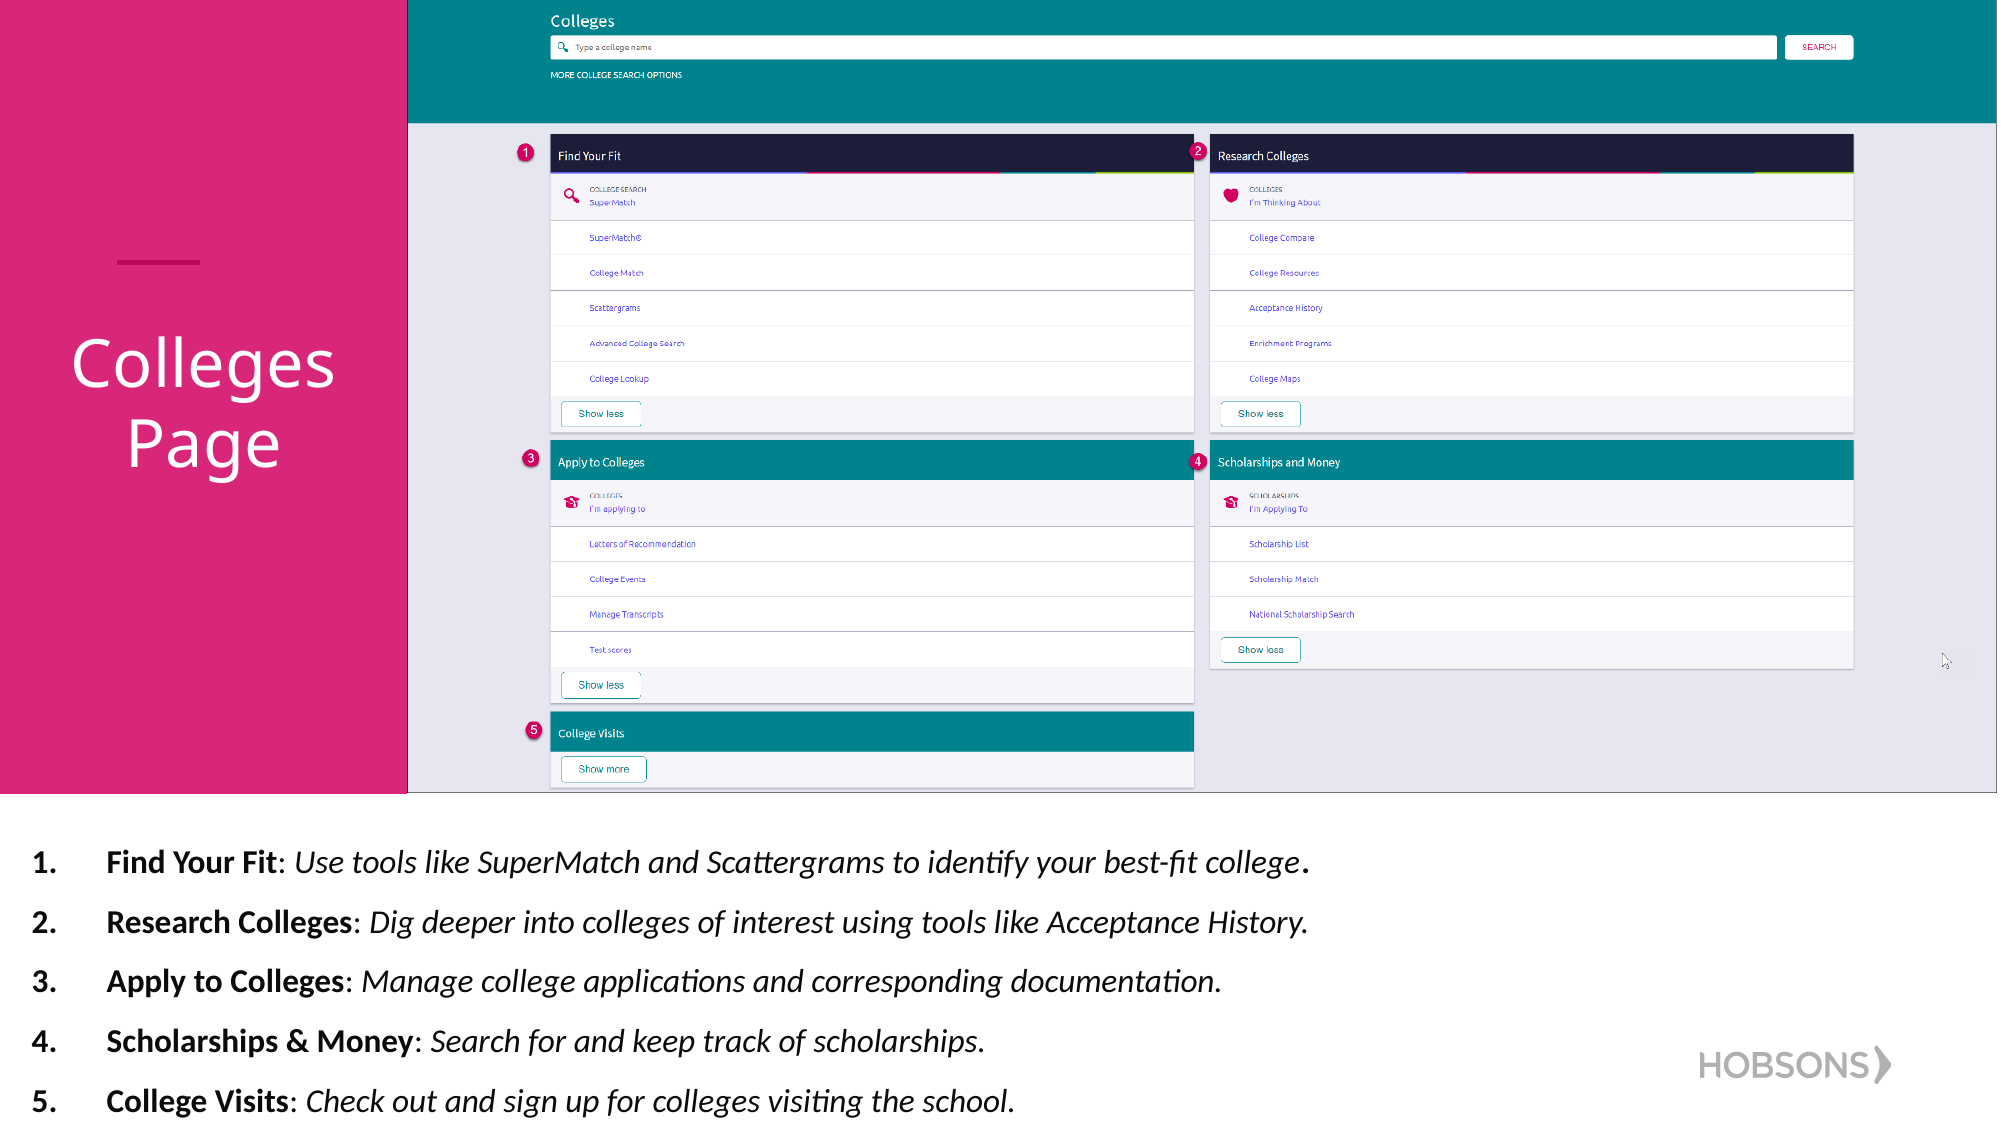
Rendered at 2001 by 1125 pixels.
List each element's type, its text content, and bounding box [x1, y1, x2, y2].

text_box [0, 0, 402, 794]
picture [406, 0, 1998, 793]
text_box Find Your Fit: Use tools like SuperMatch and Scattergrams to identify your best-fit college. Research Colleges: Dig deeper into colleges of interest using tools like Acceptance History. Apply to Colleges: Manage college applications and corresponding documentation. Scholarships & Money: Search for and keep track of scholarships. College Visits: Check out and sign up for colleges visiting the school. [16, 812, 2000, 1125]
text_box Colleges Page [28, 313, 379, 481]
